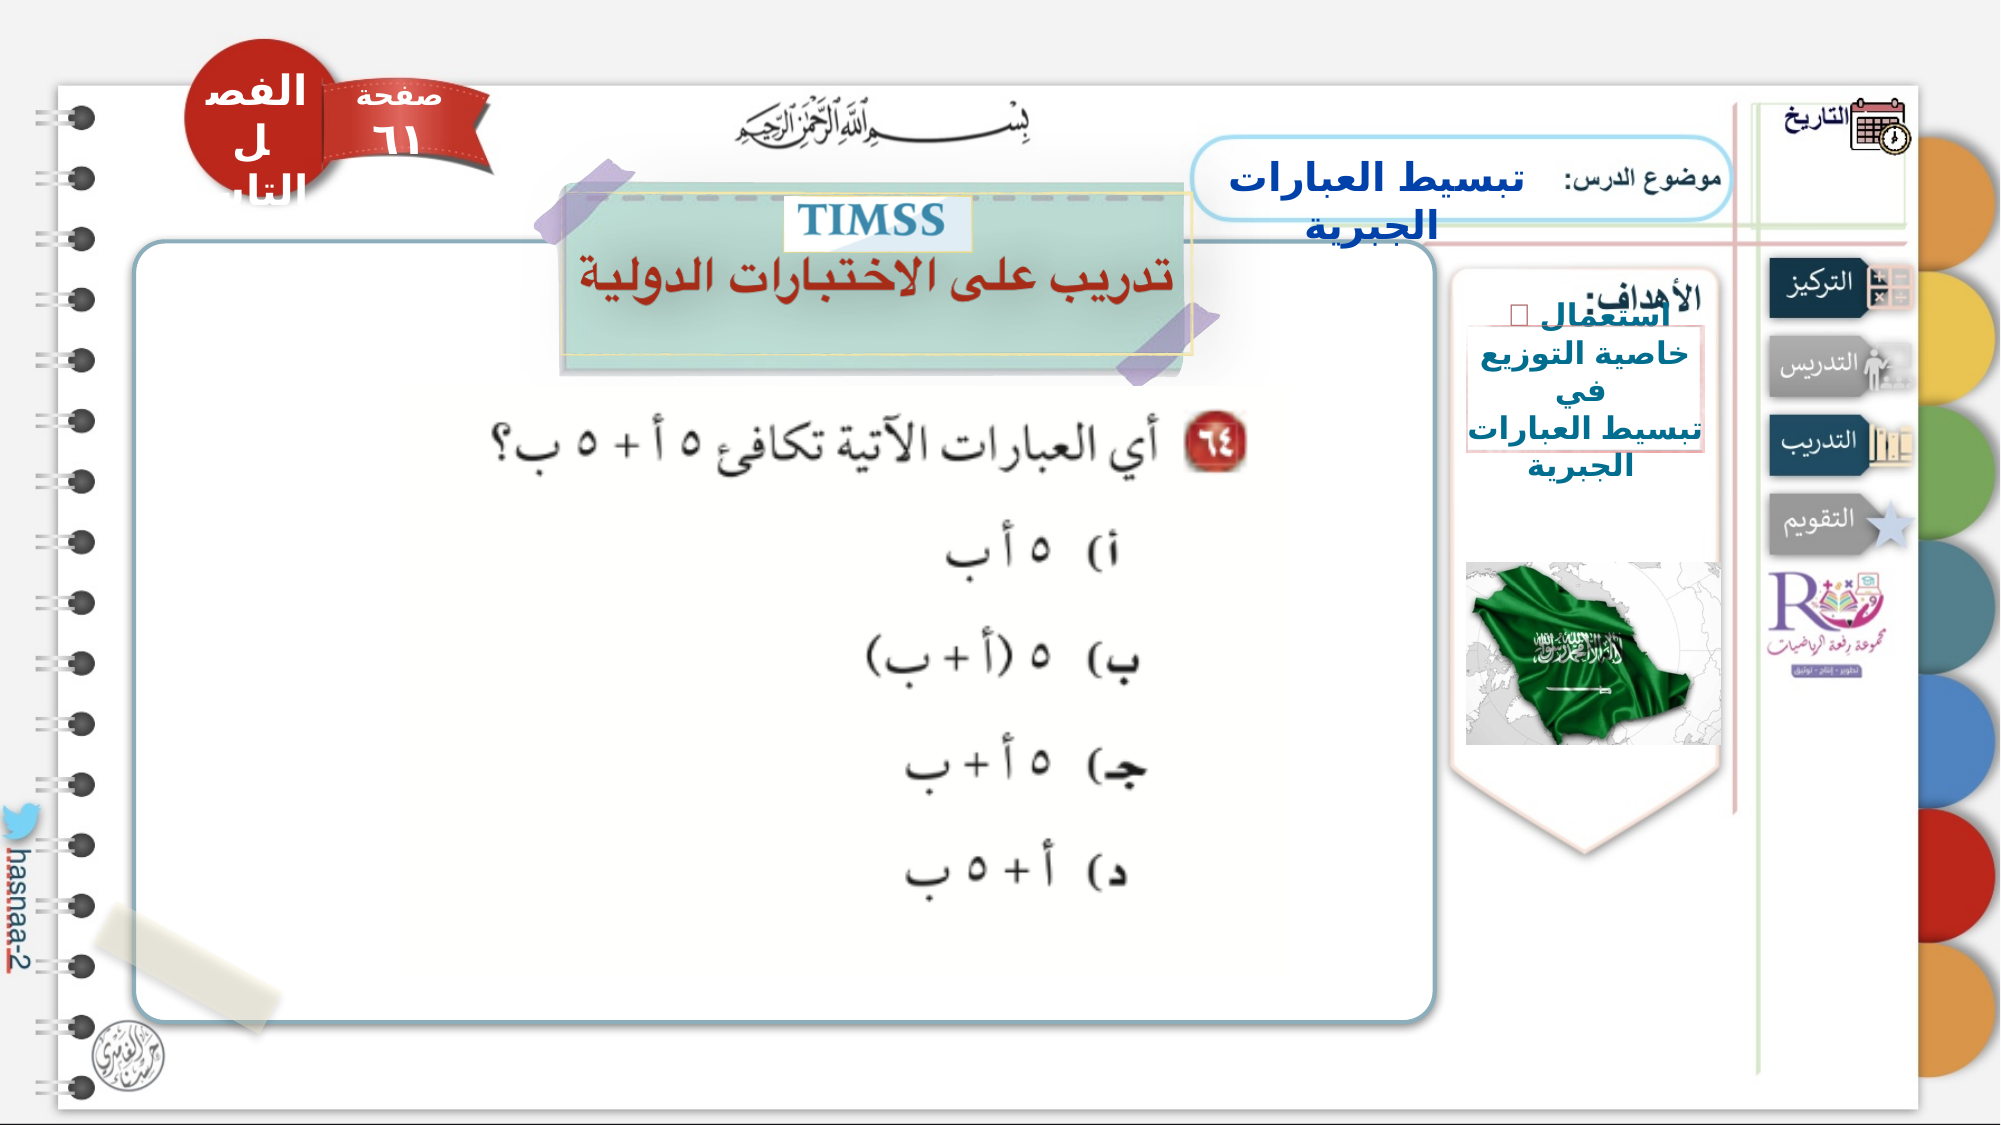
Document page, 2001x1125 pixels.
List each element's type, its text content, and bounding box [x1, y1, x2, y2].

text_box [93, 900, 283, 1035]
text_box صفحة ٦١ [340, 76, 459, 164]
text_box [533, 158, 1221, 385]
picture [0, 0, 2001, 1125]
